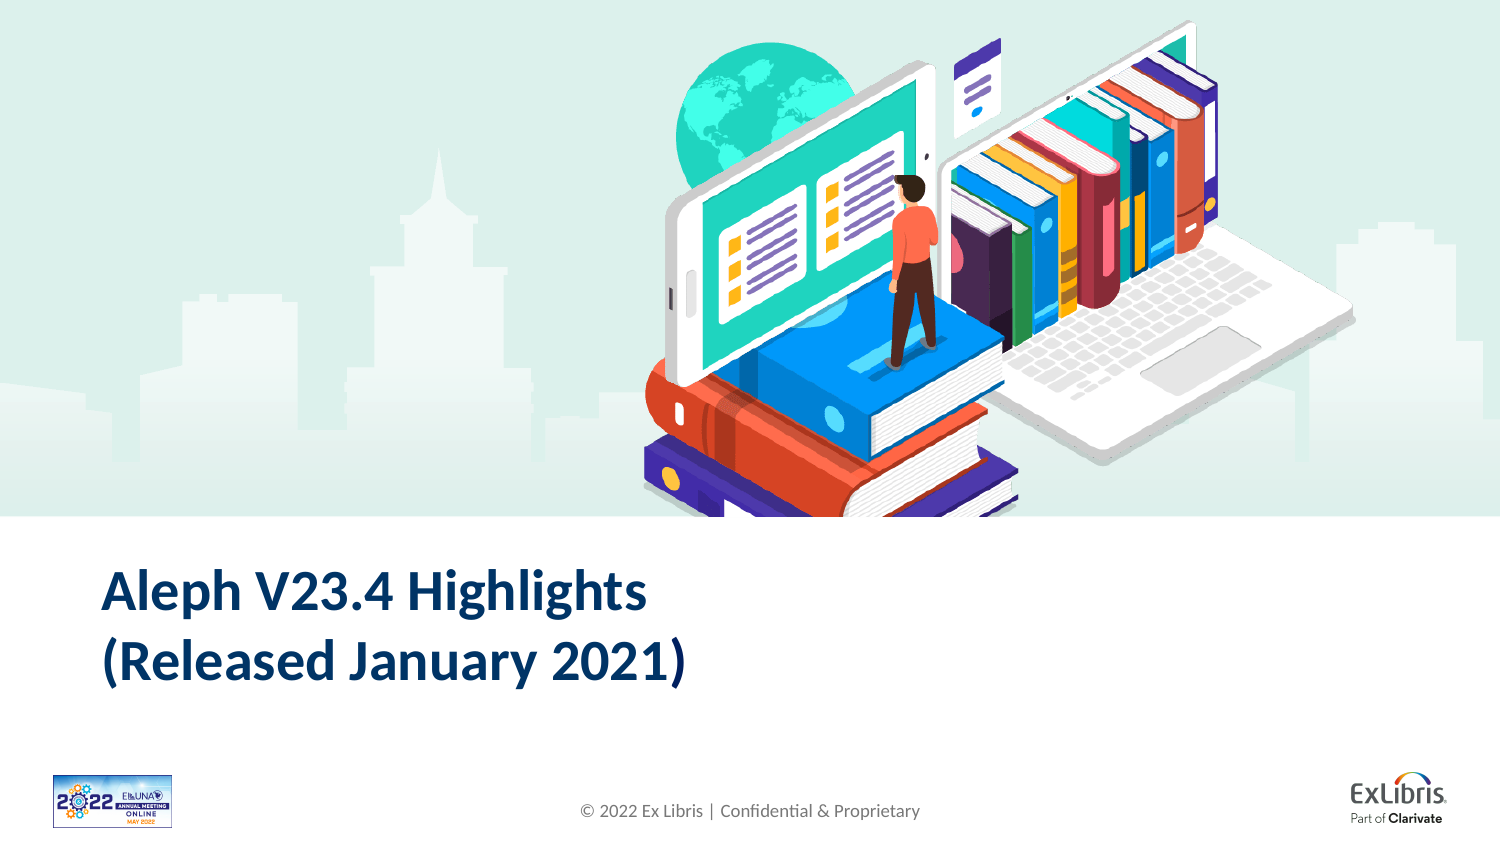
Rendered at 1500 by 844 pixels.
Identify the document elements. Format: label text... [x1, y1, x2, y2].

picture [643, 20, 1365, 517]
picture [53, 775, 172, 828]
picture [1351, 772, 1447, 823]
title Aleph V23.4 Highlights (Released January 2021) [86, 544, 1152, 749]
